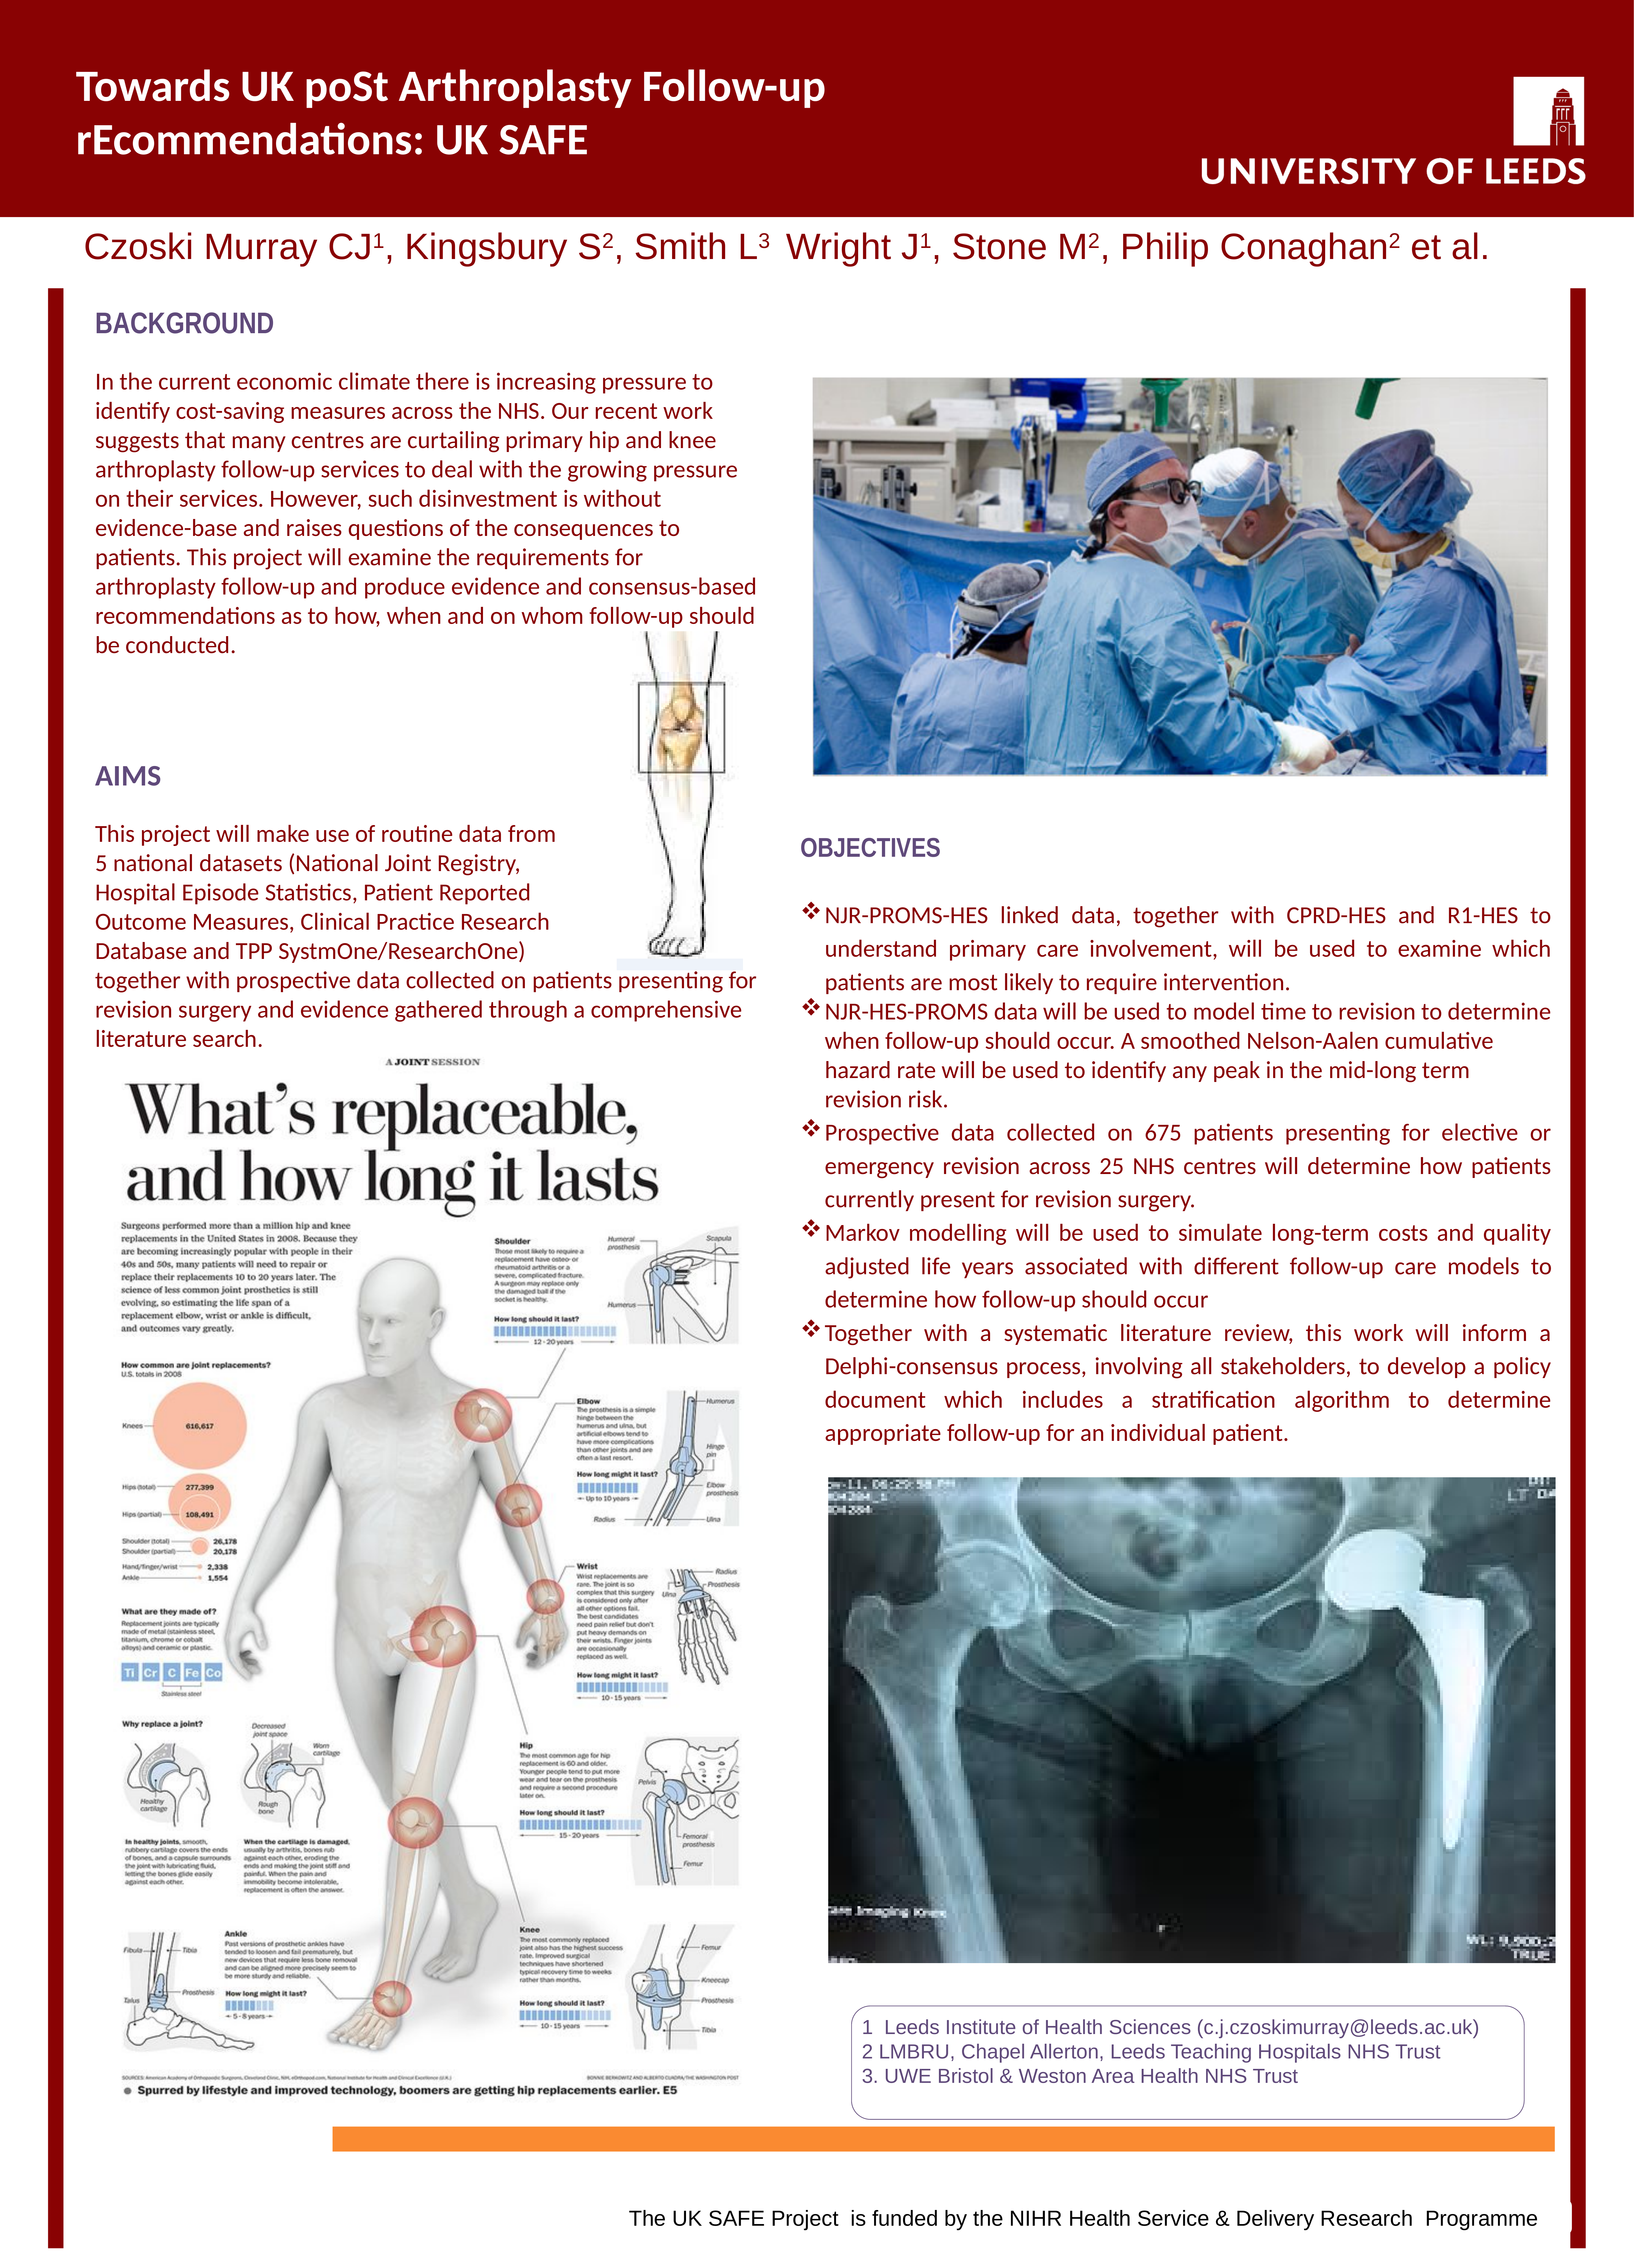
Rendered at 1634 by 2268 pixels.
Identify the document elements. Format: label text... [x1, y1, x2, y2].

text_box Czoski Murray CJ1, Kingsbury S2, Smith L3 Wright J1, Stone M2, Philip Conaghan2 et al. [79, 220, 1574, 269]
text_box Background In the current economic climate there is increasing pressure to identify cost-saving measures across the NHS. Our recent work suggests that many centres are curtailing primary hip and knee arthroplasty follow-up services to deal with the growing pressure on their services. However, such disinvestment is without evidence-base and raises questions of the consequences to patients. This project will examine the requirements for arthroplasty follow-up and produce evidence and consensus-based recommendations as to how, when and on whom follow-up should be conducted. AIMS This project will make use of routine data from 5 national datasets (National Joint Registry, Hospital Episode Statistics, Patient Reported Outcome Measures, Clinical Practice Research Database and TPP SystmOne/ResearchOne) together with prospective data collected on patients presenting for revision surgery and evidence gathered through a comprehensive literature search. [90, 296, 763, 1879]
text_box [0, 0, 1634, 217]
text_box [1570, 288, 1586, 2249]
picture [813, 377, 1548, 777]
text_box [332, 2126, 1555, 2152]
picture [1202, 76, 1586, 184]
text_box The UK SAFE Project is funded by the NIHR Health Service & Delivery Research Programme [622, 2199, 1573, 2235]
picture [113, 1049, 750, 2103]
text_box Towards UK poSt Arthroplasty Follow-up rEcommendations: UK SAFE [71, 54, 1163, 166]
text_box 1 Leeds Institute of Health Sciences (c.j.czoskimurray@leeds.ac.uk) 2 LMBRU, Chapel Allerton, Leeds Teaching Hospitals NHS Trust 3. UWE Bristol & Weston Area Health NHS Trust [851, 2006, 1524, 2120]
picture [617, 631, 743, 970]
text_box [48, 288, 64, 2249]
picture [828, 1477, 1556, 1963]
text_box OBJECTIVES NJR-PROMS-HES linked data, together with CPRD-HES and R1-HES to understand primary care involvement, will be used to examine which patients are most likely to require intervention. NJR-HES-PROMS data will be used to model time to revision to determine when follow-up should occur. A smoothed Nelson-Aalen cumulative hazard rate will be used to identify any peak in the mid-long term revision risk. Prospective data collected on 675 patients presenting for elective or emergency revision across 25 NHS centres will determine how patients currently present for revision surgery. Markov modelling will be used to simulate long-term costs and quality adjusted life years associated with different follow-up care models to determine how follow-up should occur Together with a systematic literature review, this work will inform a Delphi-consensus process, involving all stakeholders, to develop a policy document which includes a stratification algorithm to determine appropriate follow-up for an individual patient. [795, 827, 1557, 1755]
